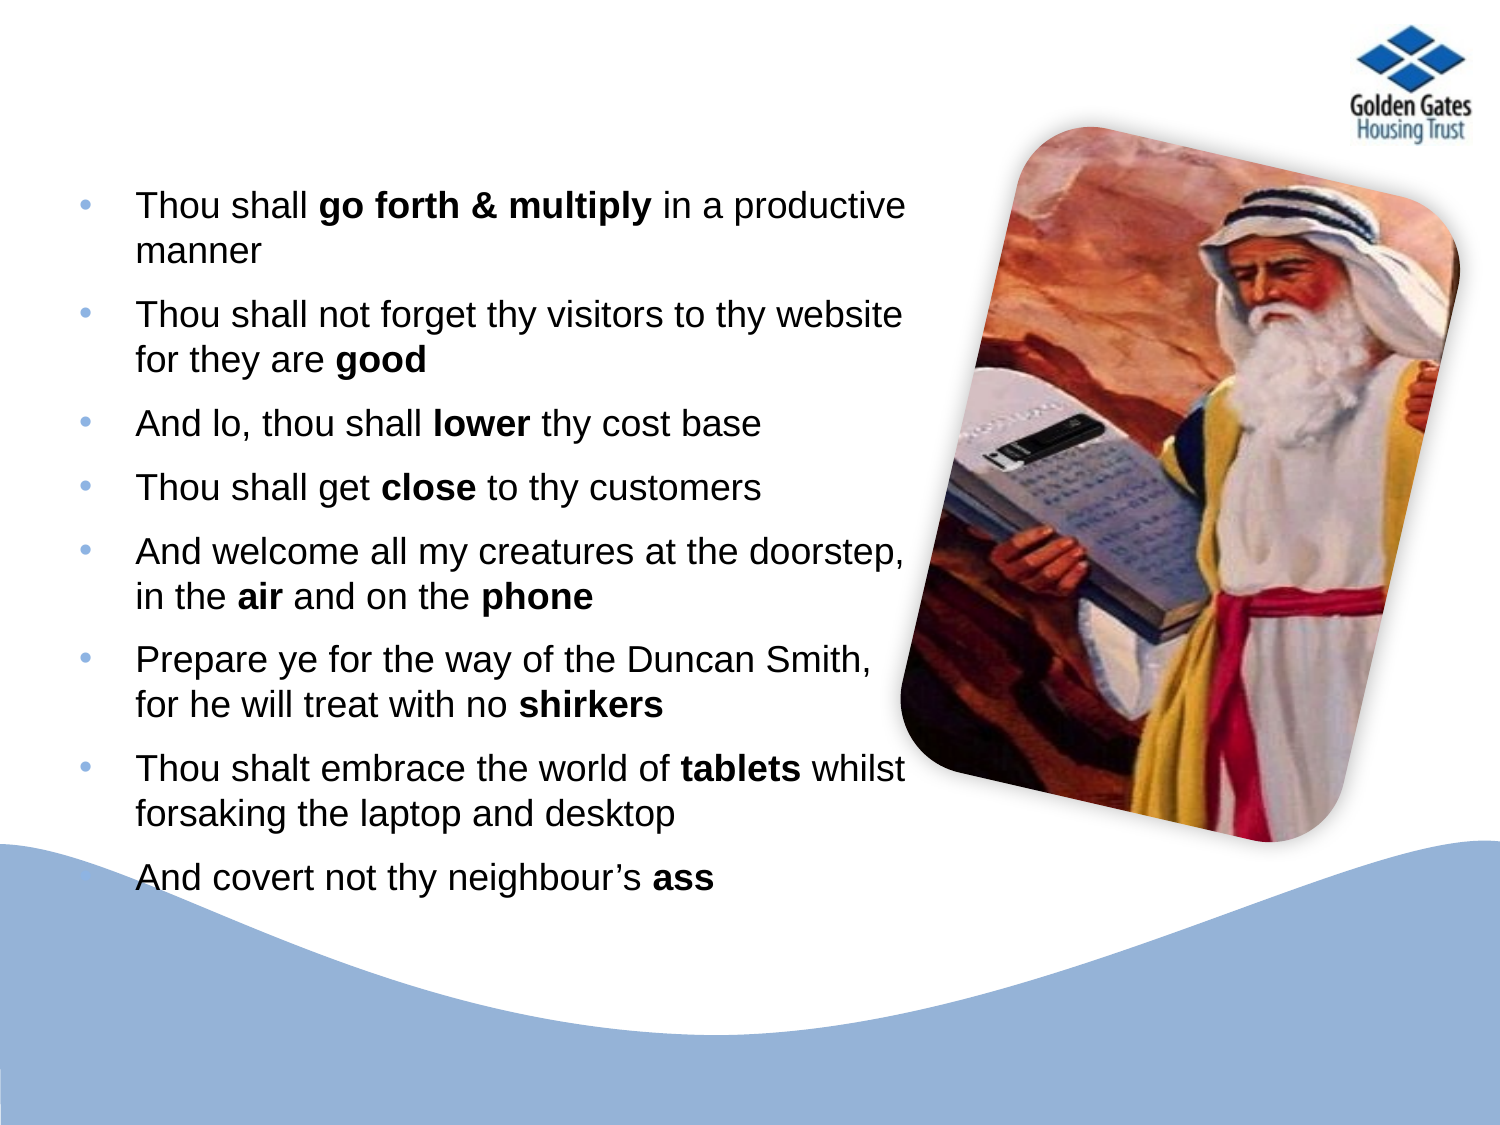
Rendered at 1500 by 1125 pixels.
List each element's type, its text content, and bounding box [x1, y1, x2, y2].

picture [1350, 24, 1473, 146]
picture [900, 126, 1461, 843]
list Thou shall go forth & multiply in a productive manner Thou shall not forget thy visitors to thy website for they are good And lo, thou shall lower thy cost base Thou shall get close to thy customers And welcome all my creatures at the doorstep, in the air and on the phone Prepare ye for the way of the Duncan Smith, for he will treat with no shirkers Thou shalt embrace the world of tablets whilst forsaking the laptop and desktop And covert not thy neighbour’s ass [79, 181, 984, 1043]
